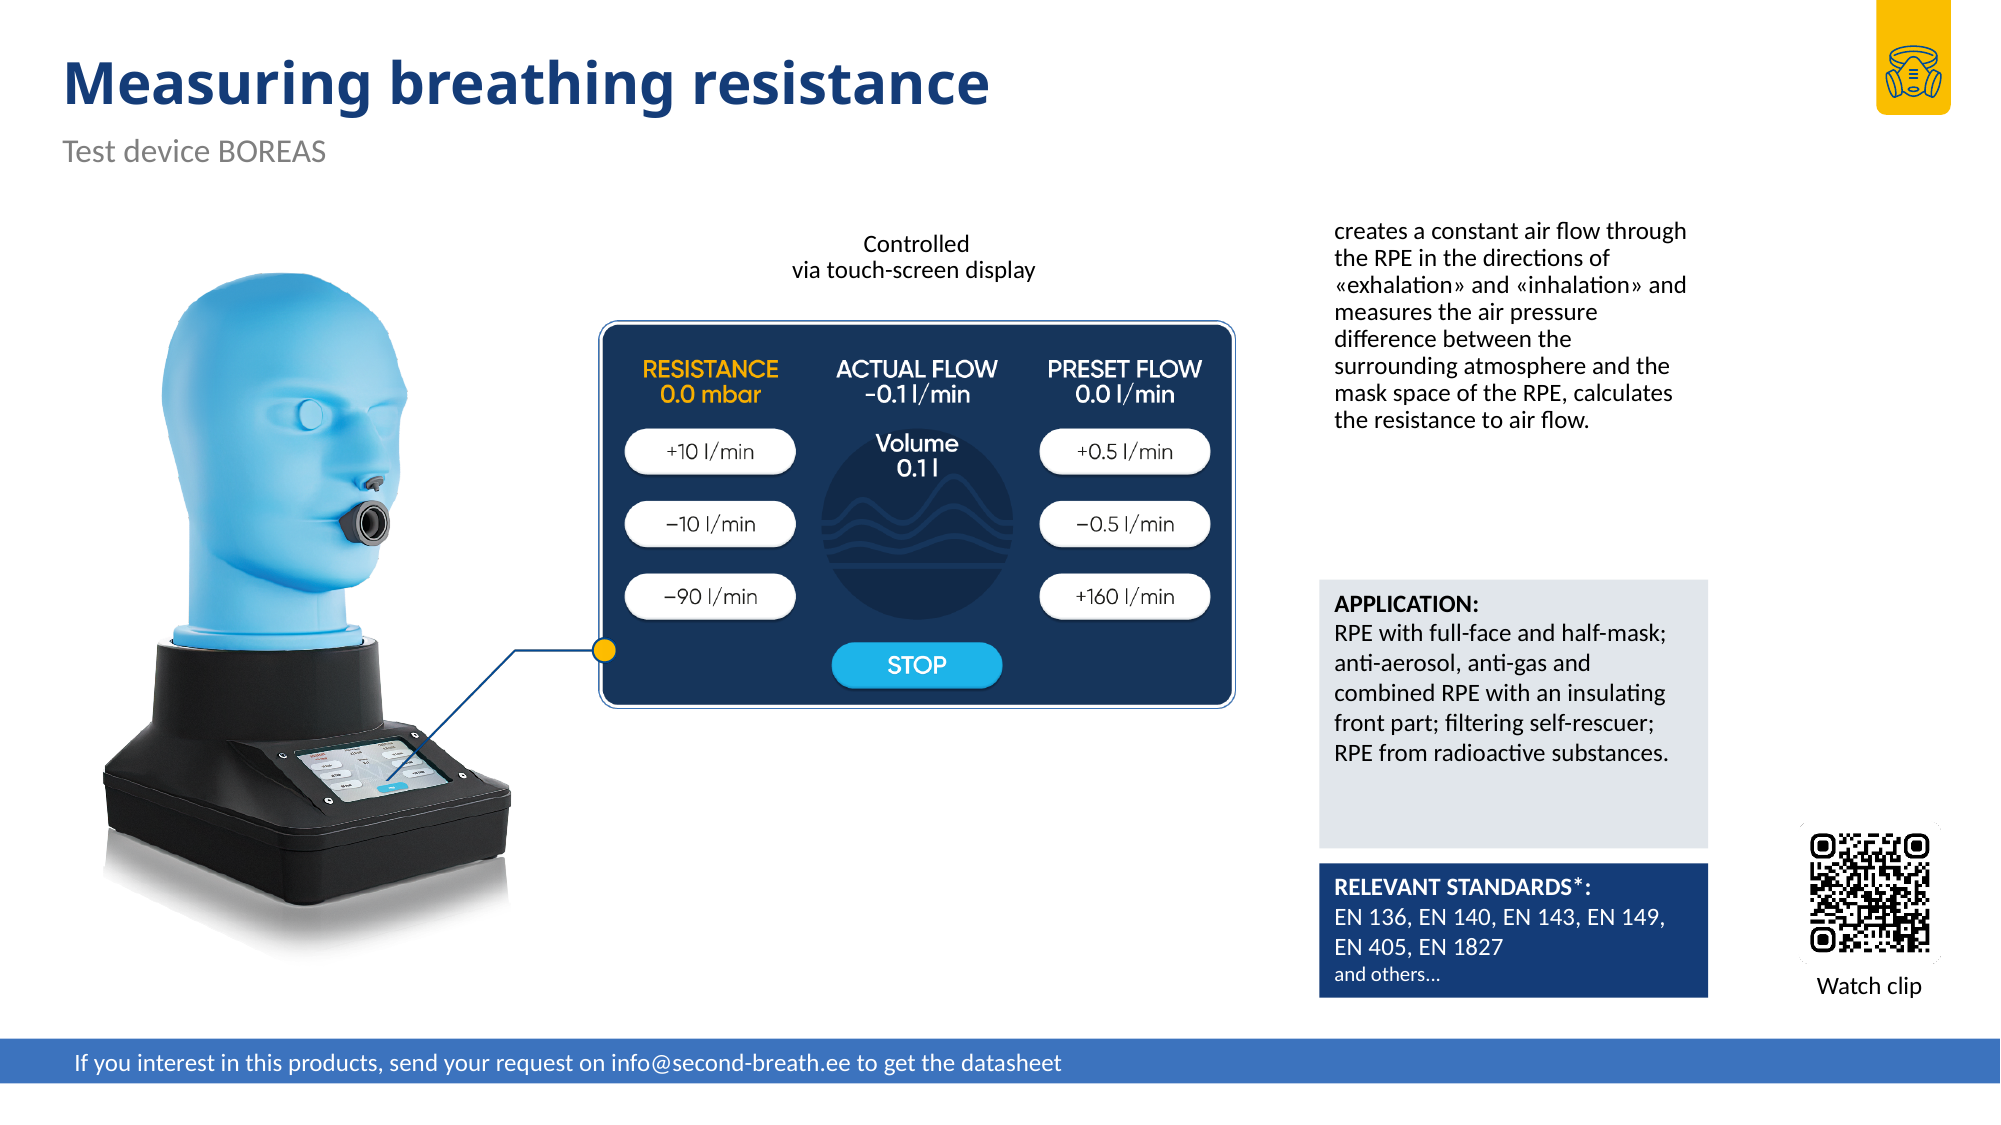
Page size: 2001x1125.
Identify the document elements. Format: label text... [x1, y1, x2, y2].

text_box Watch clip [1798, 970, 1941, 1007]
text_box Test device BOREAS [47, 121, 1091, 173]
picture [63, 253, 1236, 998]
text_box APPLICATION: RPE with full-face and half-mask; anti-aerosol, anti-gas and combined RPE with an insulating front part; filtering self-rescuer; RPE from radioactive substances. [1319, 579, 1709, 849]
text_box If you interest in this products, send your request on info@second-breath.ee to get the datasheet [0, 1038, 2000, 1084]
text_box Measuring breathing resistance [47, 47, 1548, 129]
text_box creates a constant air flow through the RPE in the directions of «exhalation» and «inhalation» and measures the air pressure difference between the surrounding atmosphere and the mask space of the RPE, calculates the resistance to air flow. [1319, 210, 1709, 442]
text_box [1876, 0, 1951, 116]
text_box Controlled via touch-screen display [598, 223, 1236, 292]
text_box RELEVANT STANDARDS*: EN 136, EN 140, EN 143, EN 149, EN 405, EN 1827 and others... [1319, 863, 1709, 998]
picture [1798, 821, 1942, 964]
